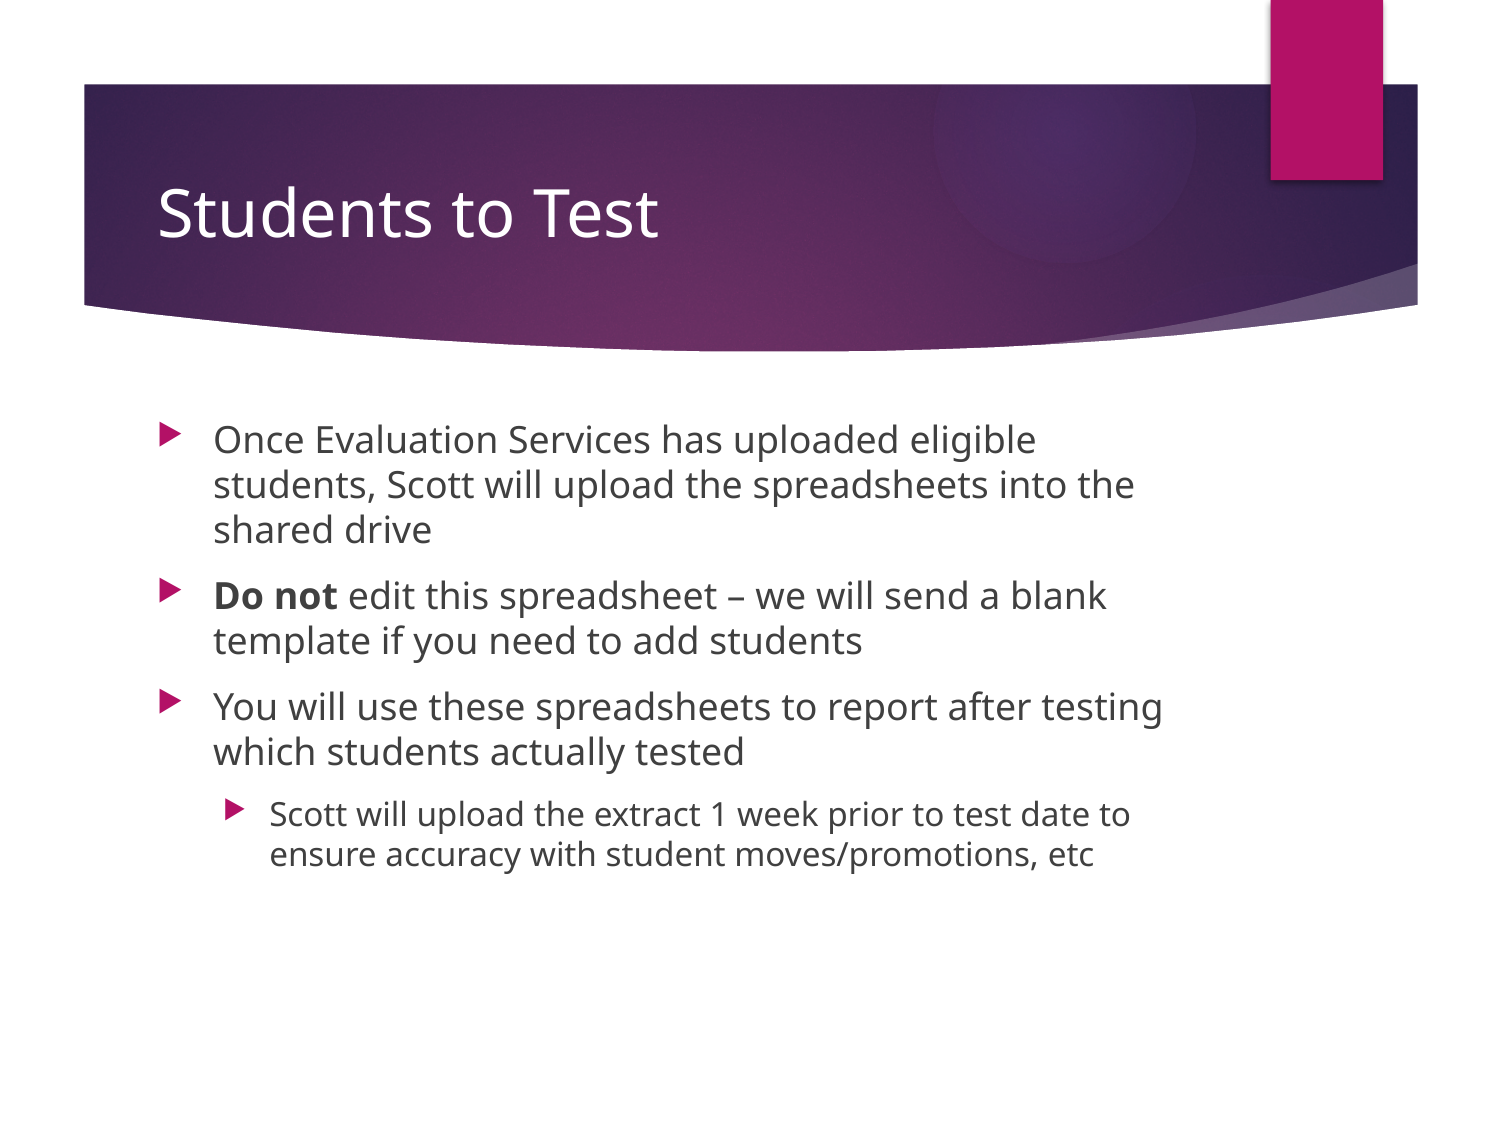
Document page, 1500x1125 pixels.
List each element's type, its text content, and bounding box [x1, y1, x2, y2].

title Students to Test [142, 152, 1183, 269]
list Once Evaluation Services has uploaded eligible students, Scott will upload the spreadsheets into the shared drive Do not edit this spreadsheet – we will send a blank template if you need to add students You will use these spreadsheets to report after testing which students actually tested Scott will upload the extract 1 week prior to test date to ensure accuracy with student moves/promotions, etc [141, 408, 1183, 988]
